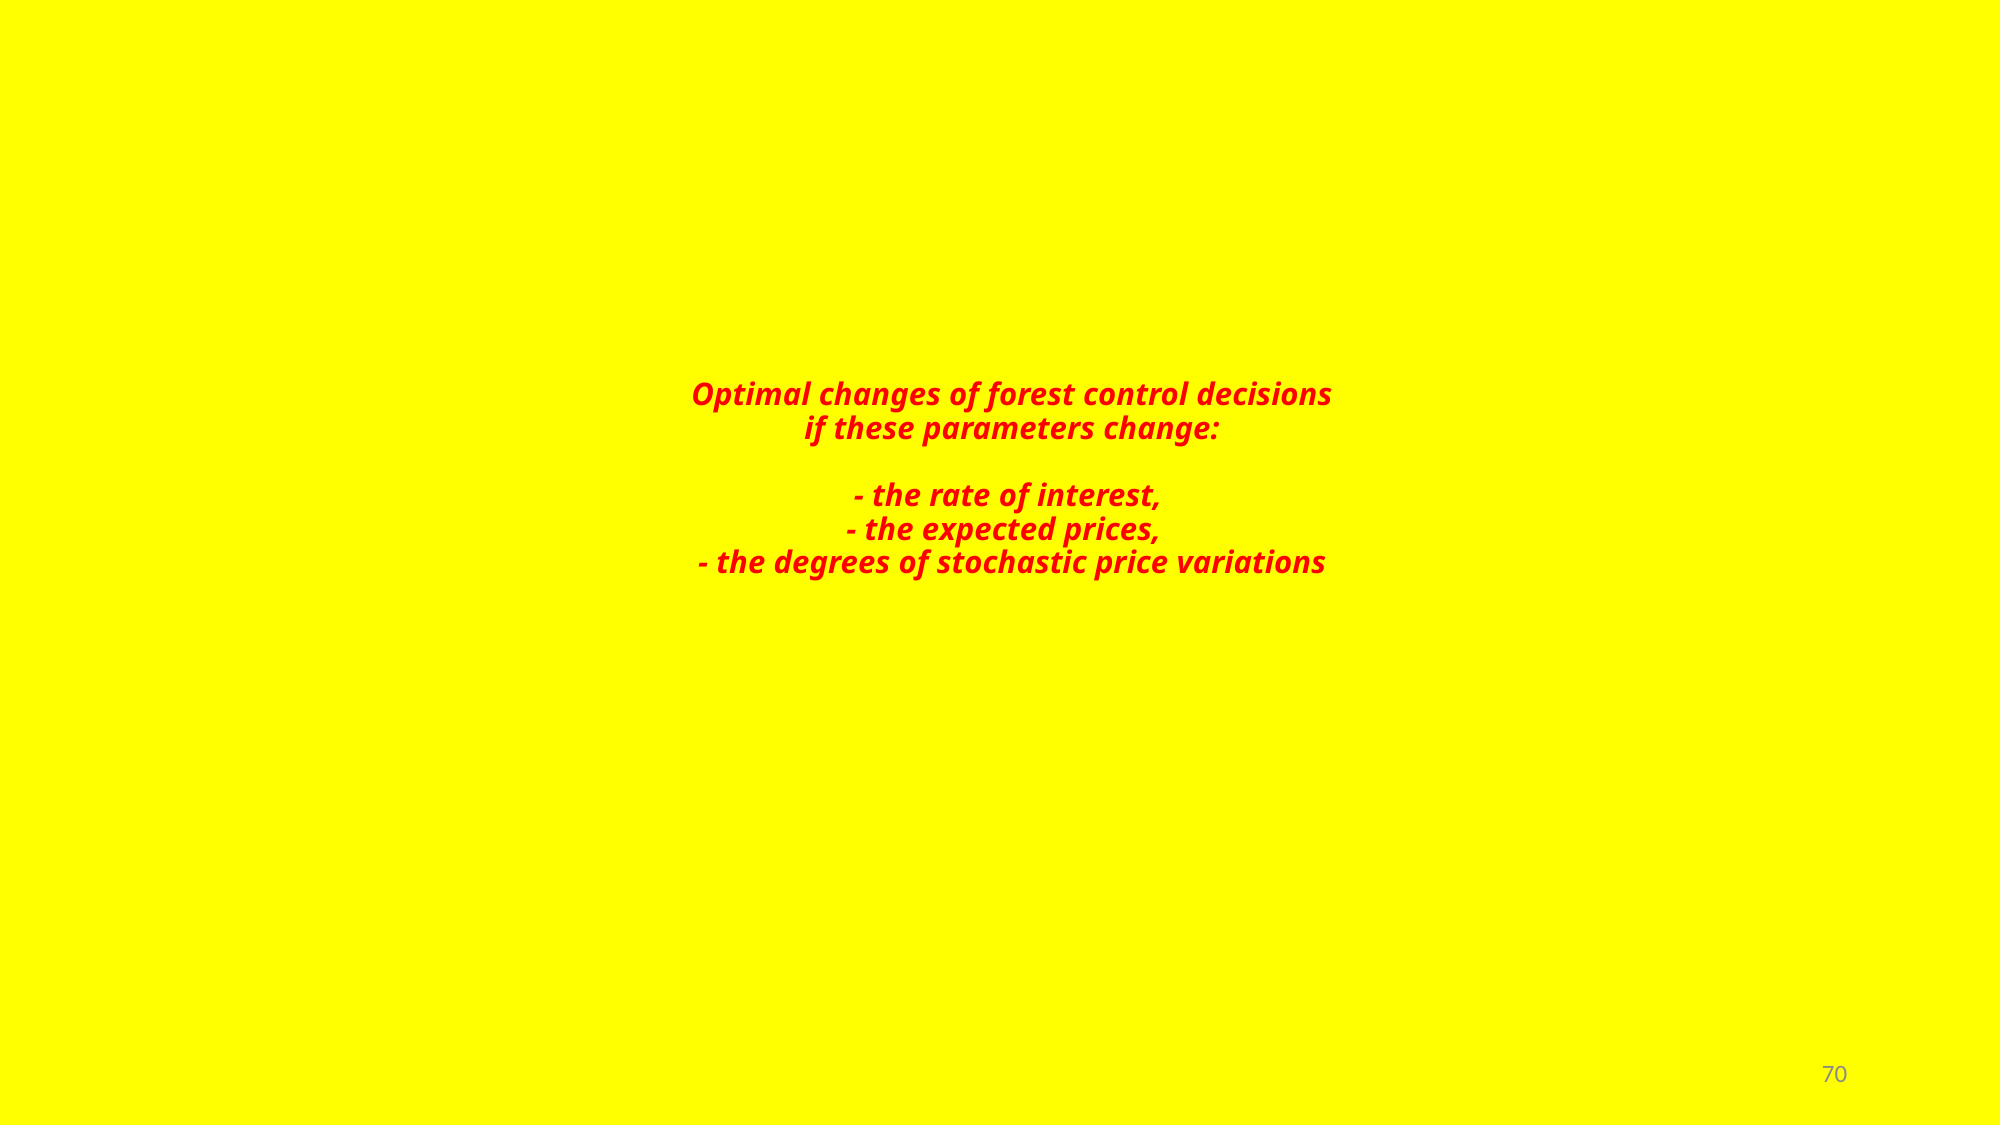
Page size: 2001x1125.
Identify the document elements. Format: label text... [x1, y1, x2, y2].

slide_number 70 [1412, 1042, 1863, 1103]
title Optimal changes of forest control decisions if these parameters change: - the rate of interest, - the expected prices, - the degrees of stochastic price variations [149, 371, 1875, 589]
